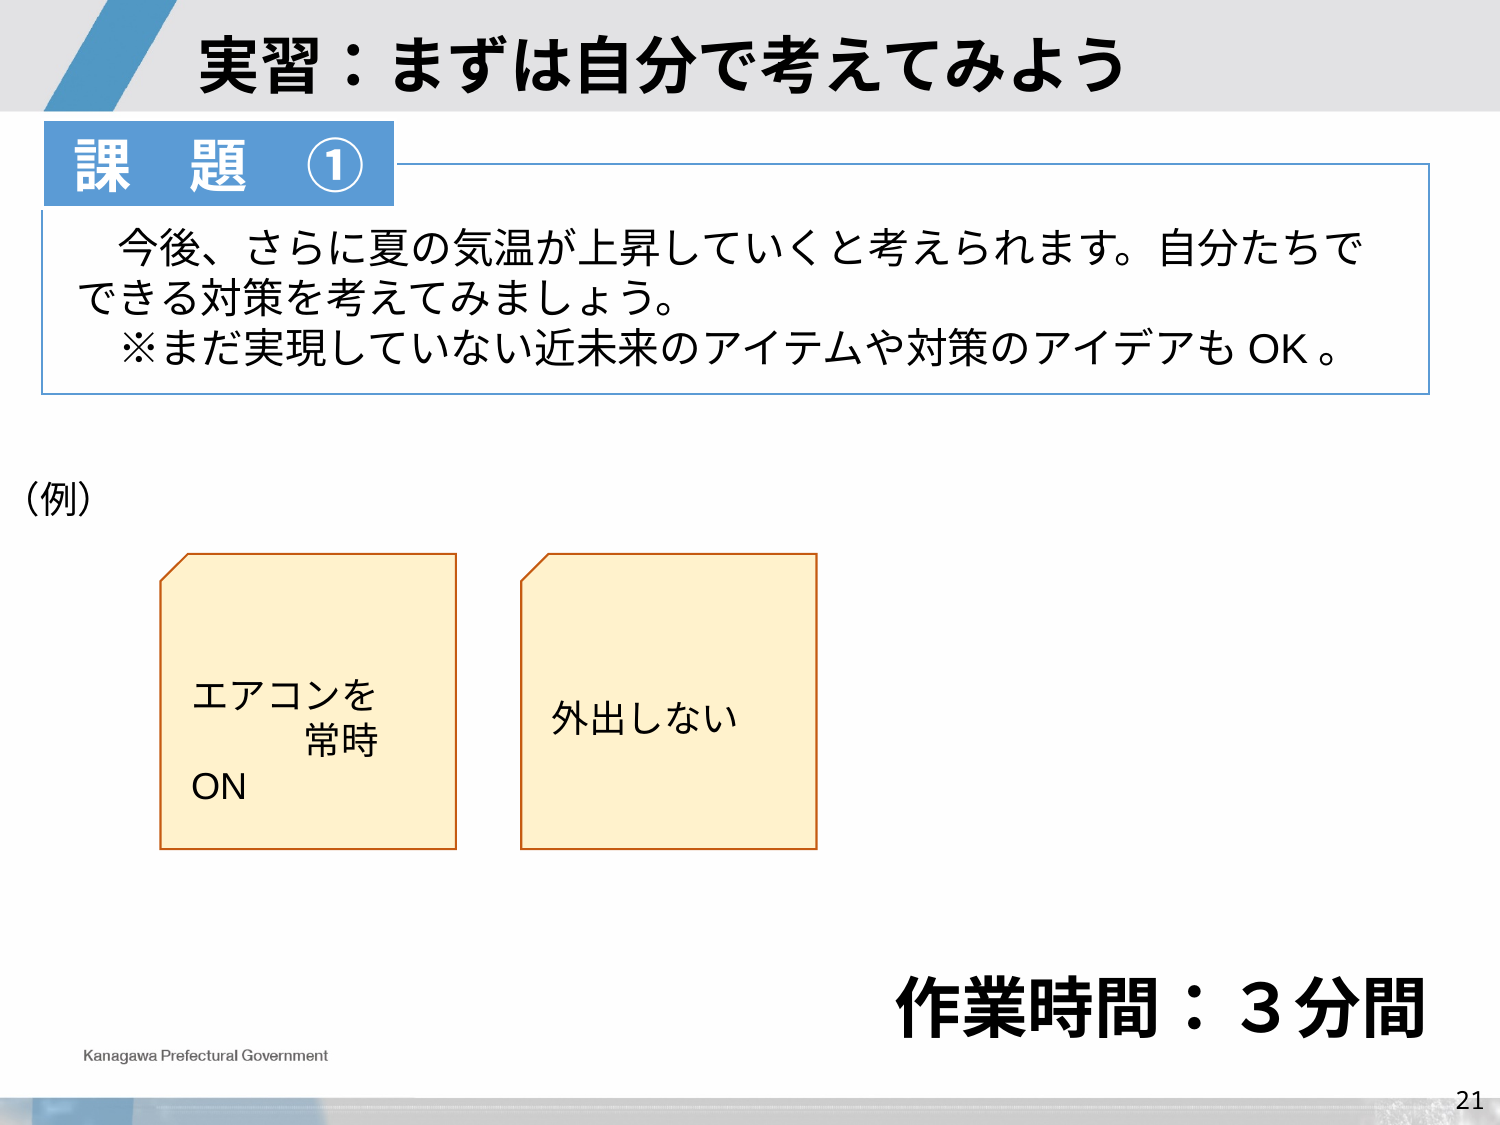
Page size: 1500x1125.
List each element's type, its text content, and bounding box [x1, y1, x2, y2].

text_box 外出しない [537, 687, 817, 747]
picture [0, 0, 1500, 1125]
text_box 課 題 ① [41, 118, 397, 210]
text_box 20 [1365, 1084, 1500, 1125]
title 実習：まずは自分で考えてみよう [183, 0, 1500, 110]
text_box [41, 163, 1430, 395]
text_box 今後、さらに夏の気温が上昇していくと考えられます。自分たちでできる対策を考えてみましょう。 ※まだ実現していない近未来のアイテムや対策のアイデアもOK。 [61, 214, 1400, 379]
text_box エアコンを 常時ON [176, 664, 456, 815]
text_box （例） [0, 468, 139, 529]
text_box [159, 552, 457, 851]
text_box 作業時間：３分間 [868, 957, 1455, 1053]
text_box [520, 552, 818, 851]
